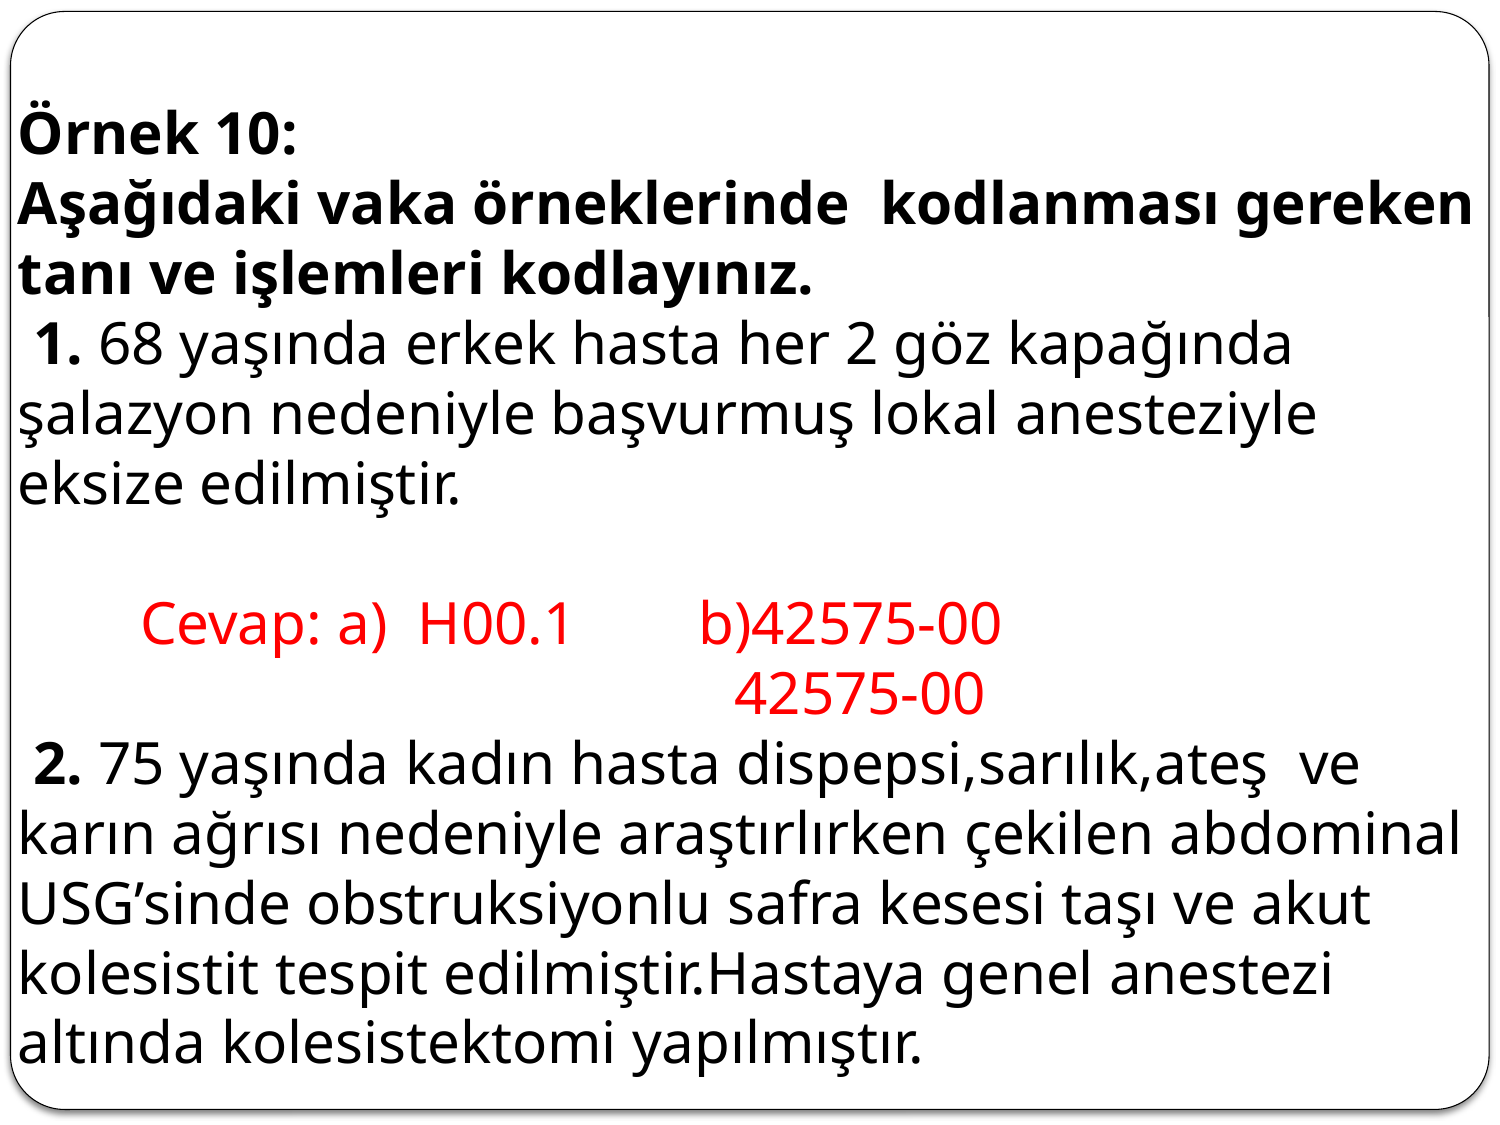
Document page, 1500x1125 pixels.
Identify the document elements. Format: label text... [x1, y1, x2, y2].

text_box Örnek 10: Aşağıdaki vaka örneklerinde kodlanması gereken tanı ve işlemleri kodlayınız. 1. 68 yaşında erkek hasta her 2 göz kapağında şalazyon nedeniyle başvurmuş lokal anesteziyle eksize edilmiştir. Cevap: a) H00.1 b)42575-00 42575-00 2. 75 yaşında kadın hasta dispepsi,sarılık,ateş ve karın ağrısı nedeniyle araştırlırken çekilen abdominal USG’sinde obstruksiyonlu safra kesesi taşı ve akut kolesistit tespit edilmiştir.Hastaya genel anestezi altında kolesistektomi yapılmıştır. Cevap: a)K80.01 b) 30443-00 c) 92514-99 [3, 0, 1500, 1125]
